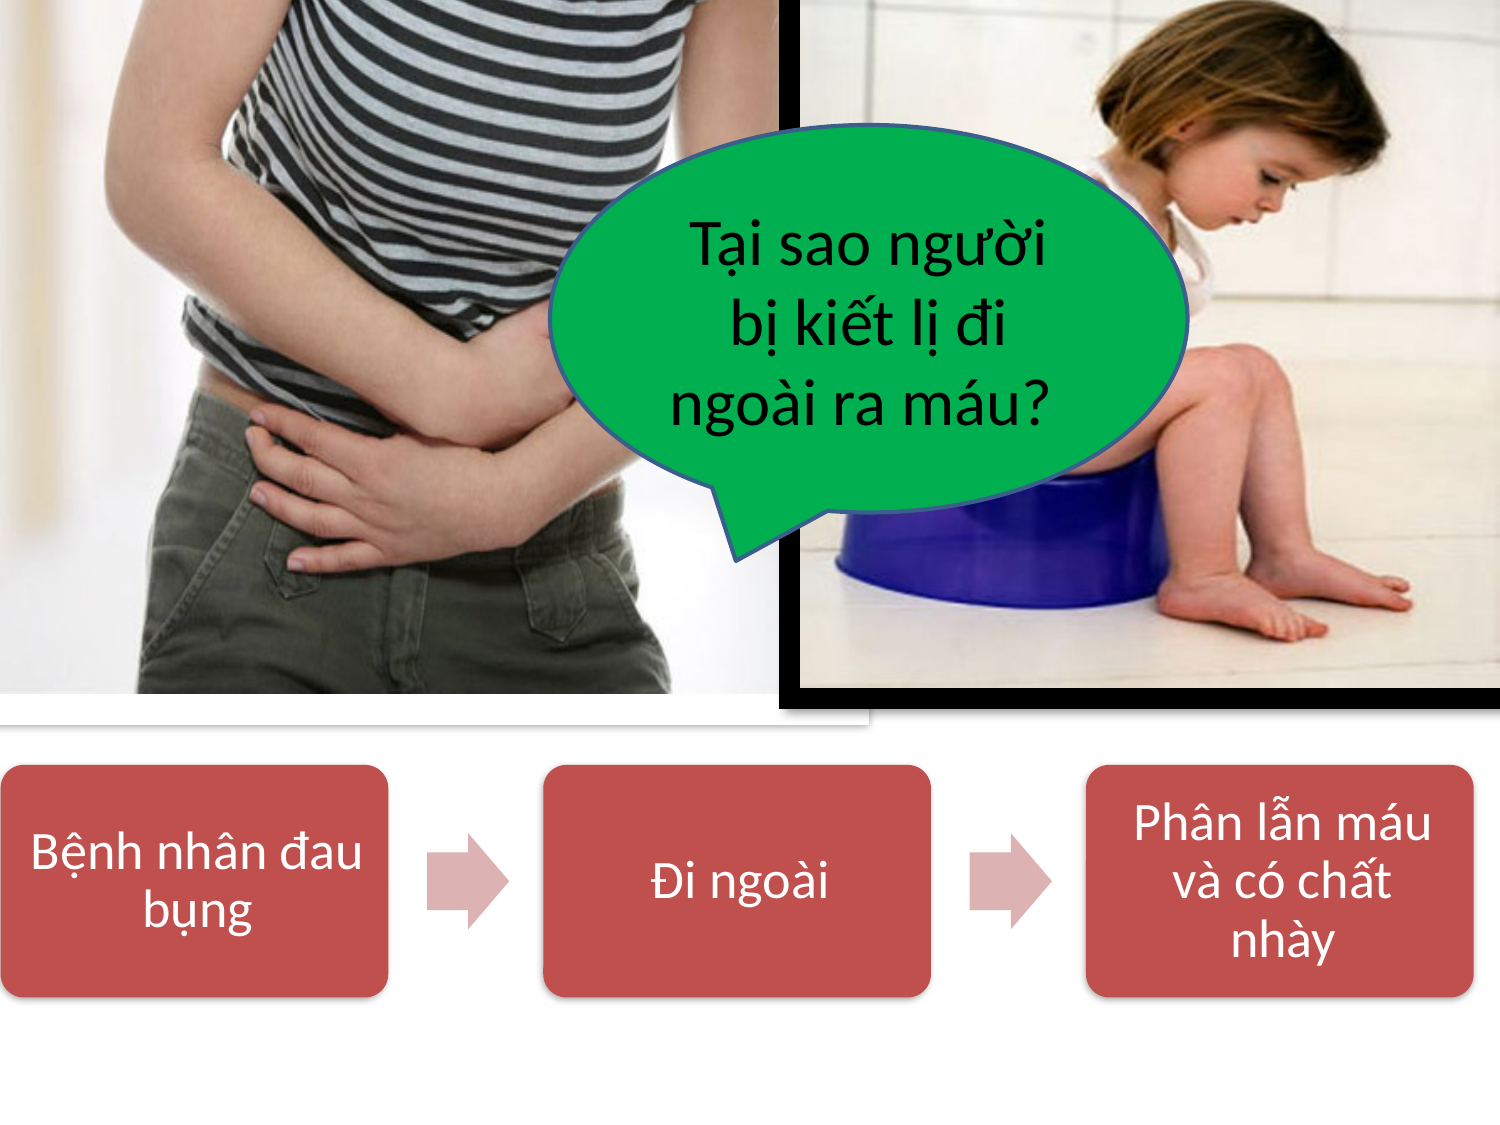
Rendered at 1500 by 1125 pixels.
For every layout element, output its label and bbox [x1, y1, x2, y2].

text_box [0, 574, 1476, 1125]
picture [0, 0, 1500, 689]
